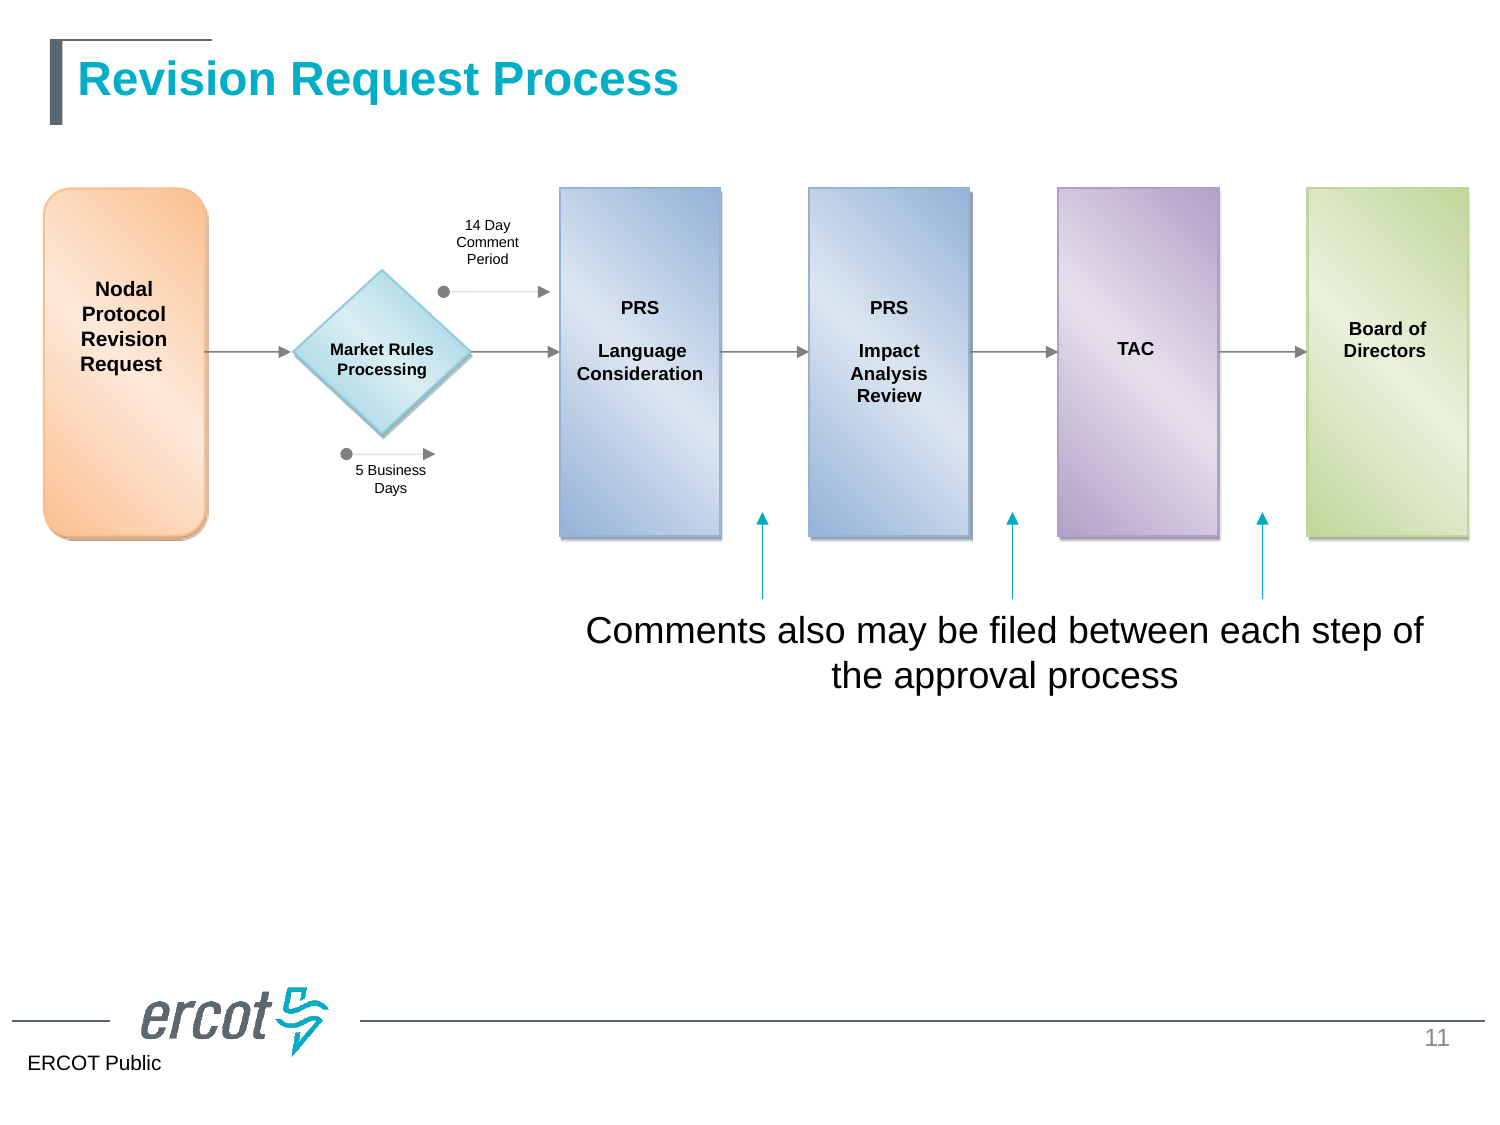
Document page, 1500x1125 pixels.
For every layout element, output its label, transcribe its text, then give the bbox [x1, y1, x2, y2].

title Revision Request Process [62, 39, 1450, 134]
text_box Comments also may be filed between each step of the approval process [559, 598, 1450, 704]
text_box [43, 187, 1469, 538]
picture [137, 983, 332, 1059]
slide_number 11 [1387, 1012, 1488, 1062]
